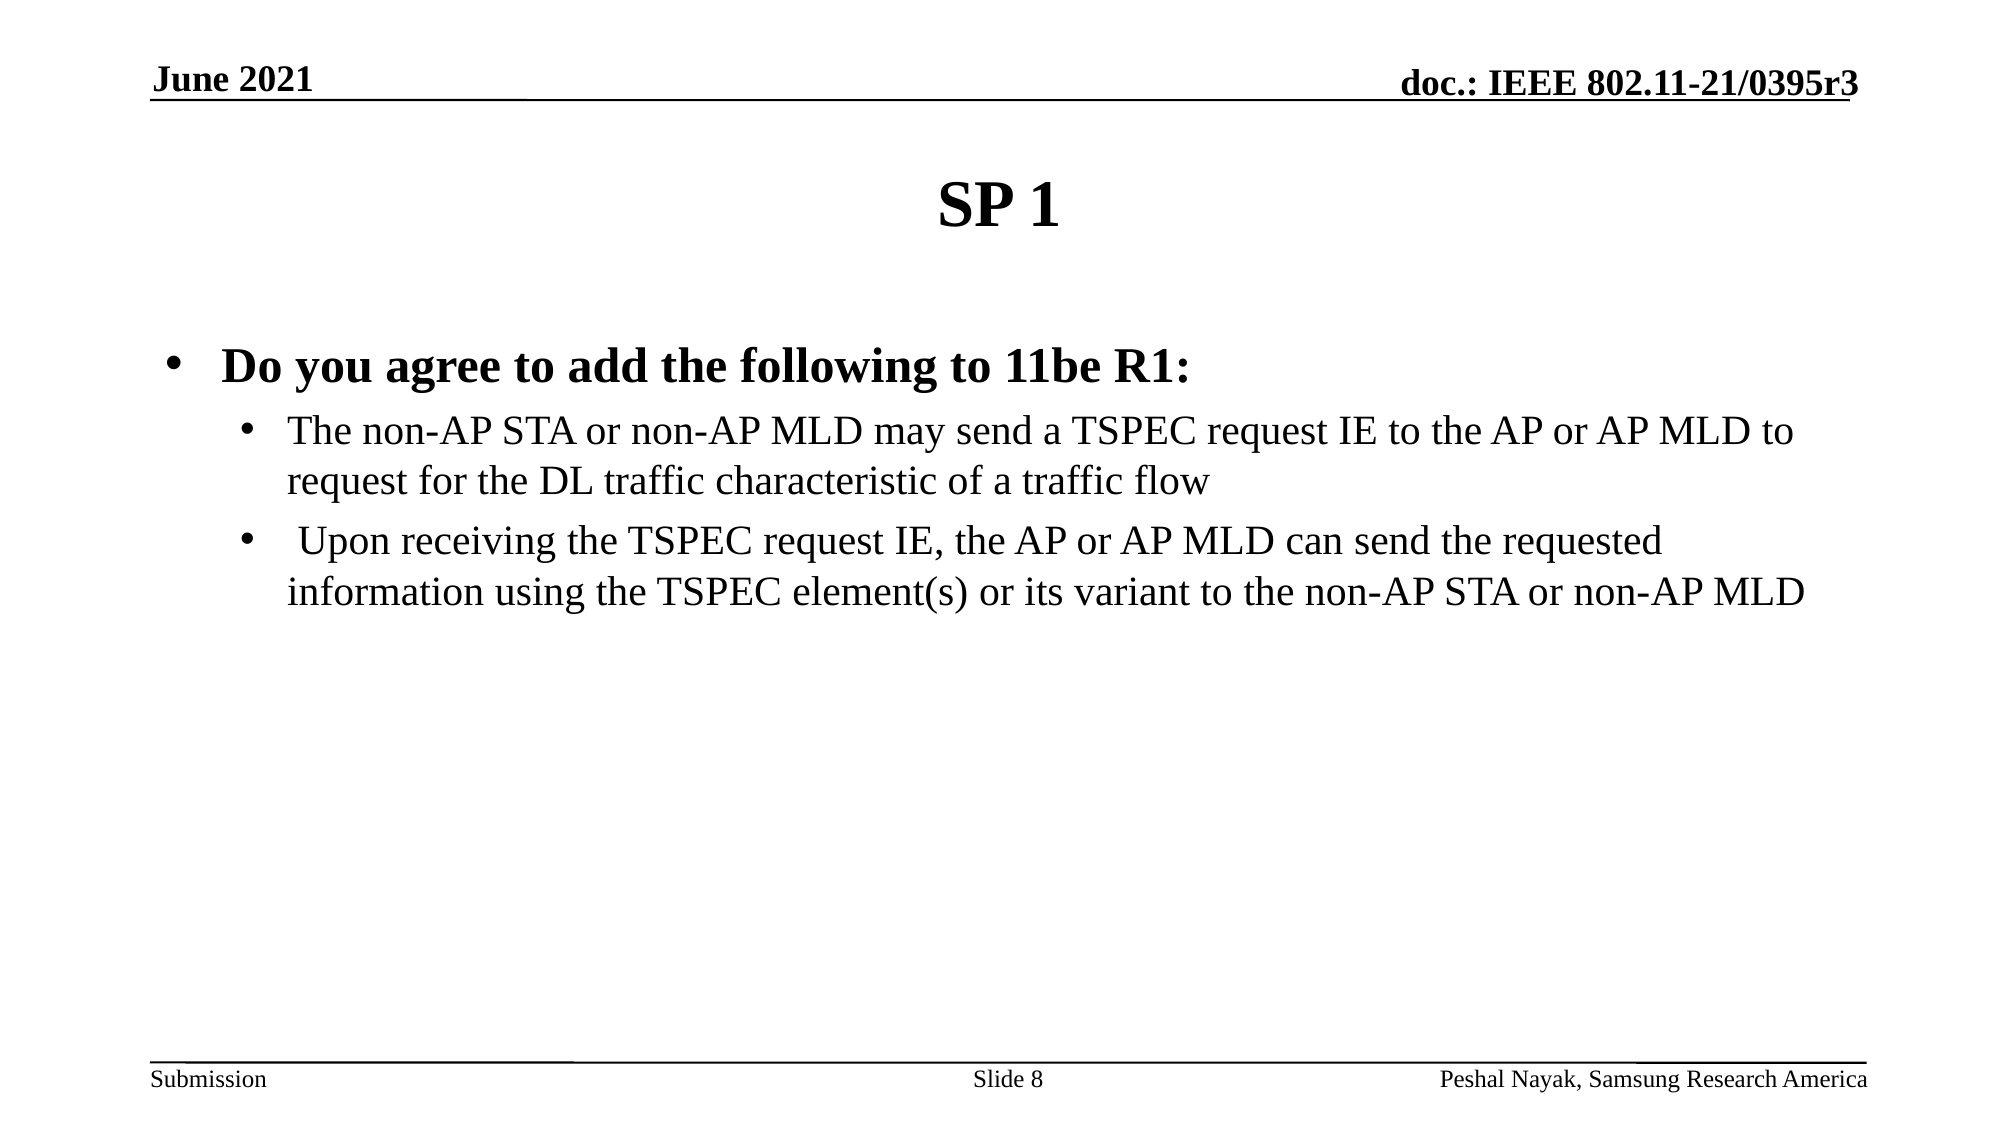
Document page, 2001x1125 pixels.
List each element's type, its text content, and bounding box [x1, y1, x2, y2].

slide_number Slide 8 [950, 1061, 1067, 1123]
footer Peshal Nayak, Samsung Research America [1171, 1061, 1869, 1093]
title SP 1 [149, 112, 1850, 288]
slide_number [152, 54, 563, 100]
list Do you agree to add the following to 11be R1: The non-AP STA or non-AP MLD may send a TSPEC request IE to the AP or AP MLD to request for the DL traffic characteristic of a traffic flow Upon receiving the TSPEC request IE, the AP or AP MLD can send the requested information using the TSPEC element(s) or its variant to the non-AP STA or non-AP MLD [149, 324, 1850, 1000]
